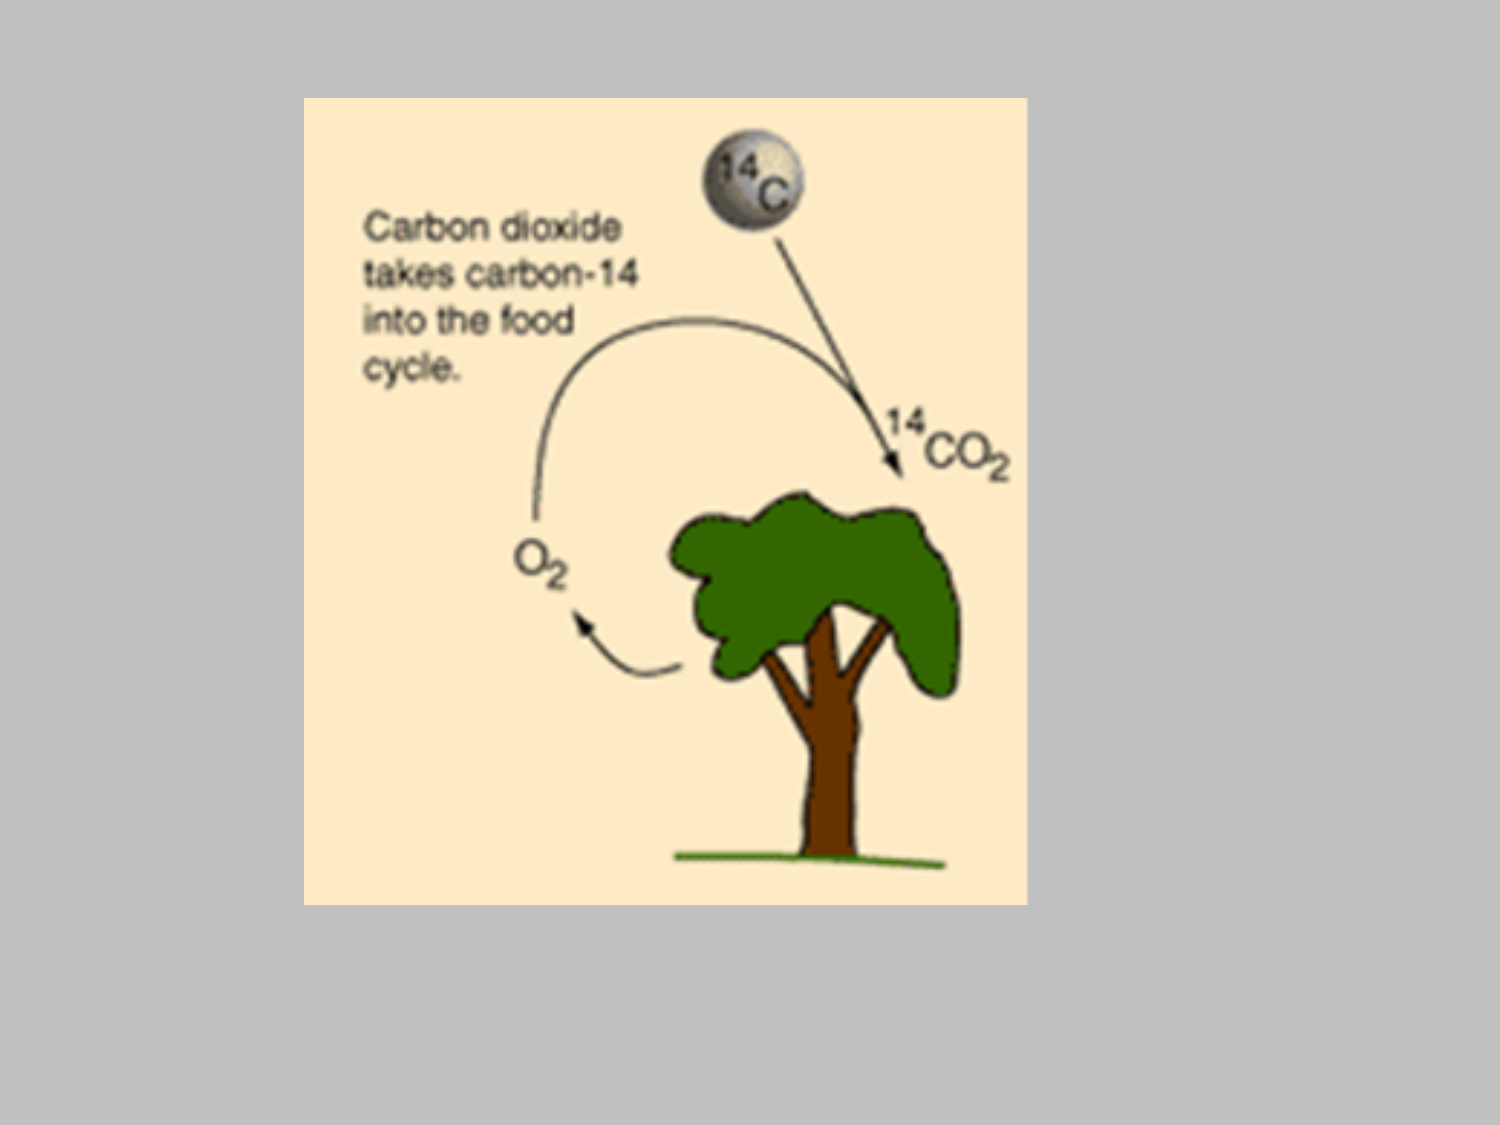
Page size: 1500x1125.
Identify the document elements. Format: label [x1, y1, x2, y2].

picture [304, 98, 1034, 905]
